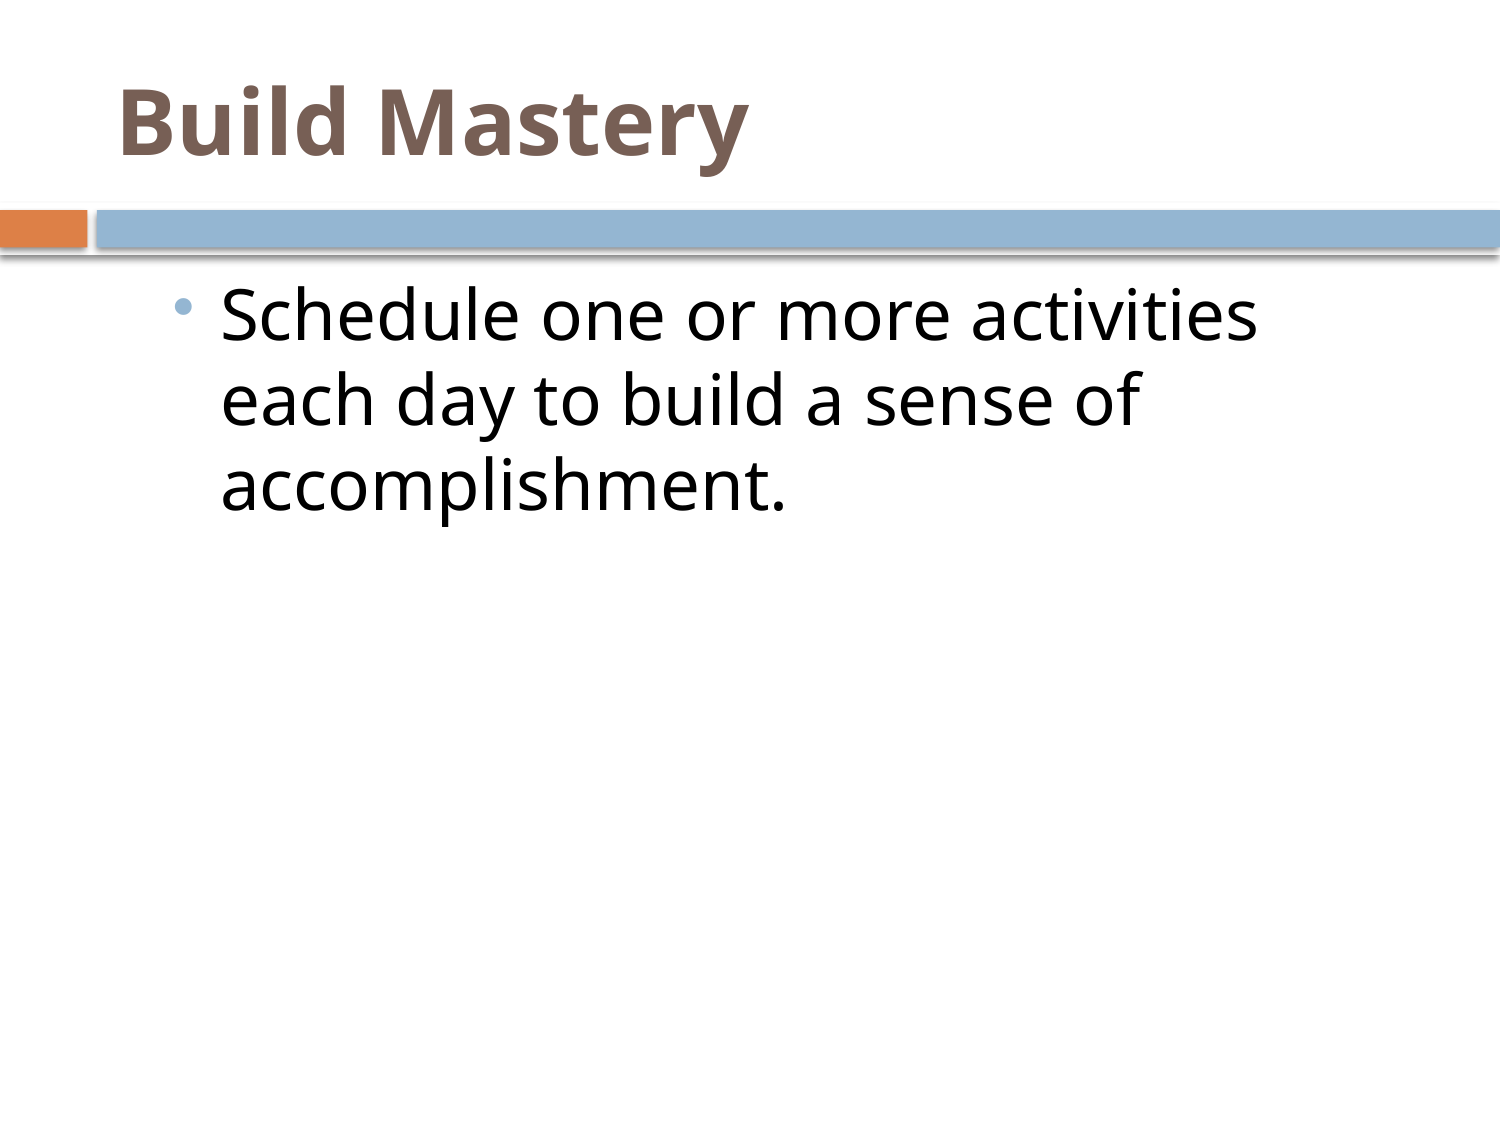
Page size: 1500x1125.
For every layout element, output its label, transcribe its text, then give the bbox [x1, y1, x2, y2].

title Build Mastery [100, 37, 1438, 200]
list Schedule one or more activities each day to build a sense of accomplishment. [100, 262, 1438, 1000]
